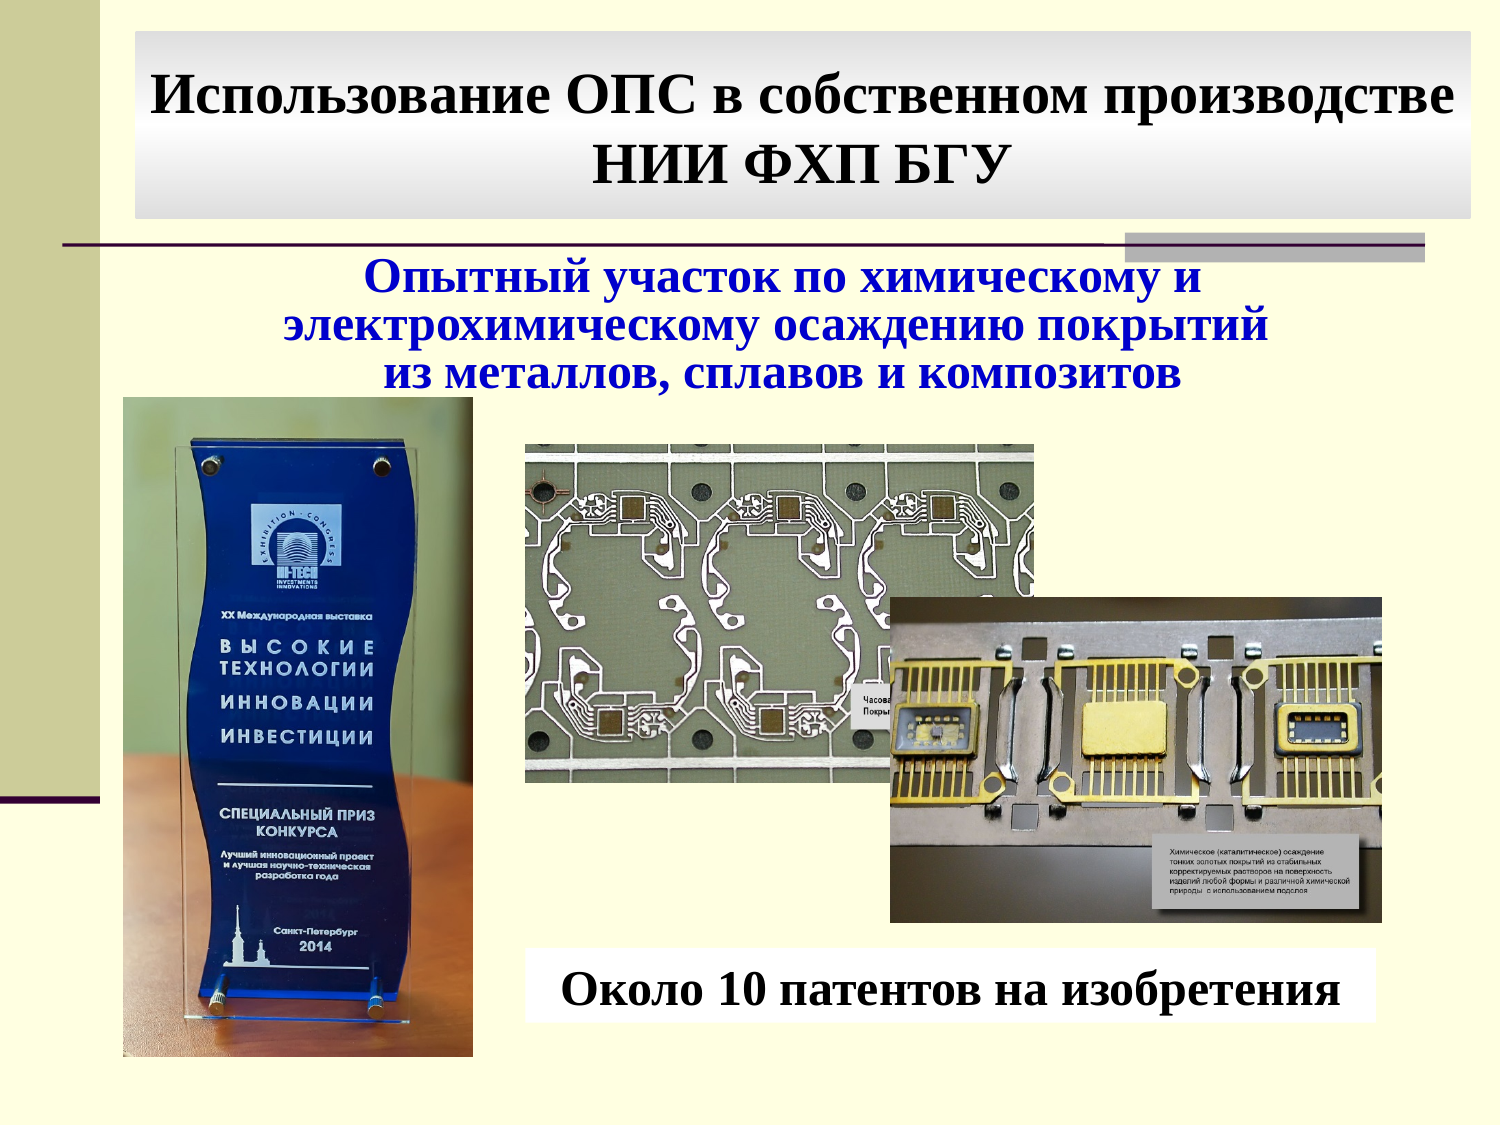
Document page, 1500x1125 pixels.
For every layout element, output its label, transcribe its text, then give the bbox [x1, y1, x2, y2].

text_box Около 10 патентов на изобретения [525, 947, 1376, 1023]
picture [525, 444, 1382, 924]
title Опытный участок по химическому и электрохимическому осаждению покрытий из металлов, сплавов и композитов [186, 243, 1380, 409]
picture [123, 396, 473, 1057]
text_box Использование ОПС в собственном производстве НИИ ФХП БГУ [135, 31, 1471, 219]
